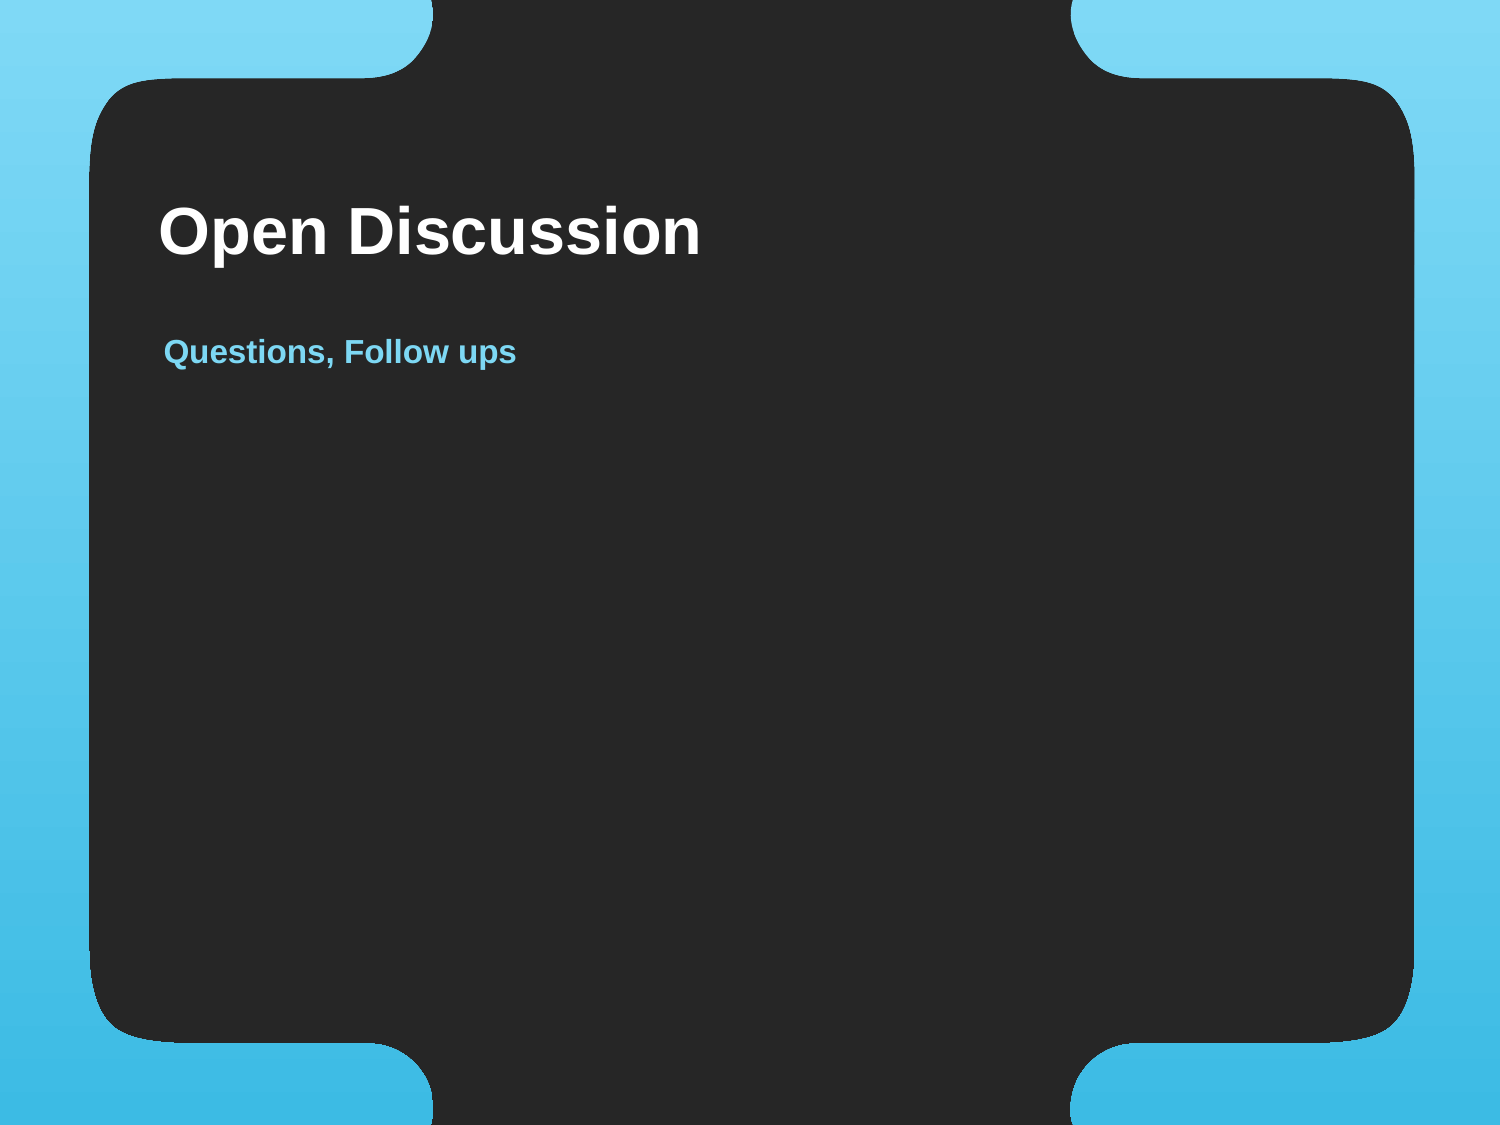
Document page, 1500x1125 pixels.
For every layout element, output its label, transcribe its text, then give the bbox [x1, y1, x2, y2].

list Questions, Follow ups [148, 322, 733, 423]
title Open Discussion [143, 174, 1419, 281]
